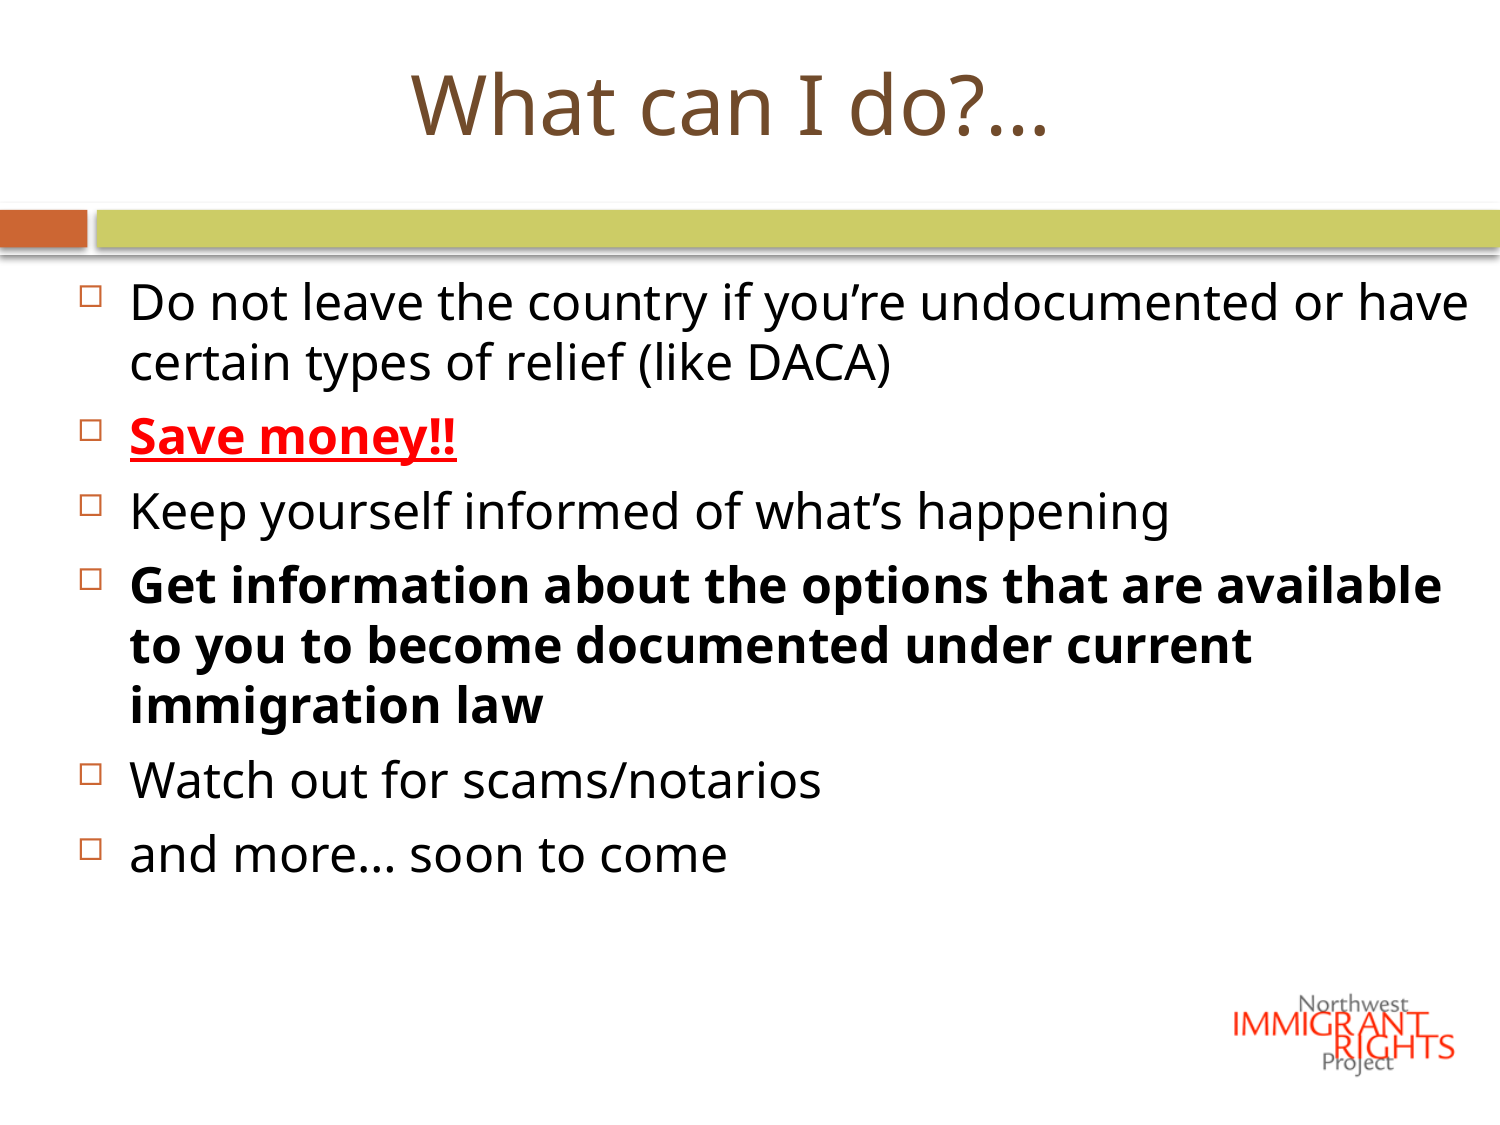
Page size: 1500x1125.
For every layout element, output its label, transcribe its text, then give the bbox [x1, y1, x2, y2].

title What can I do?… [62, 20, 1401, 184]
list Do not leave the country if you’re undocumented or have certain types of relief (like DACA) Save money!! Keep yourself informed of what’s happening Get information about the options that are available to you to become documented under current immigration law Watch out for scams/notarios and more… soon to come [62, 262, 1488, 1088]
picture [1212, 974, 1462, 1093]
